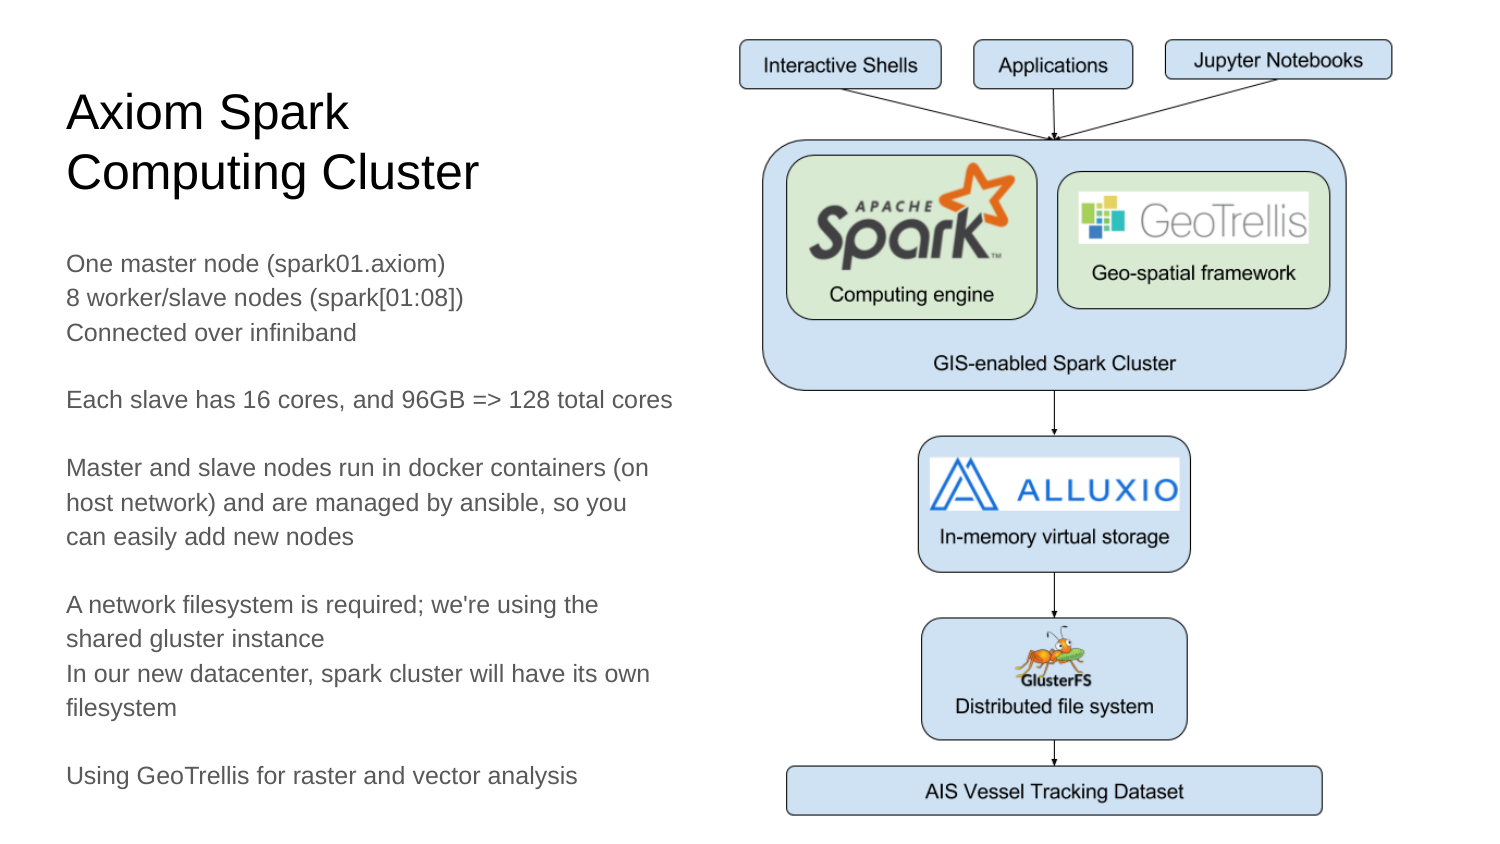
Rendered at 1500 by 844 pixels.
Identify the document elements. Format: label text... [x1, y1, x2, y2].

picture [711, 36, 1418, 820]
list One master node (spark01.axiom) 8 worker/slave nodes (spark[01:08]) Connected over infiniband Each slave has 16 cores, and 96GB => 128 total cores Master and slave nodes run in docker containers (on host network) and are managed by ansible, so you can easily add new nodes A network filesystem is required; we're using the shared gluster instance In our new datacenter, spark cluster will have its own filesystem Using GeoTrellis for raster and vector analysis [51, 227, 691, 750]
title Axiom Spark Computing Cluster [51, 91, 512, 216]
